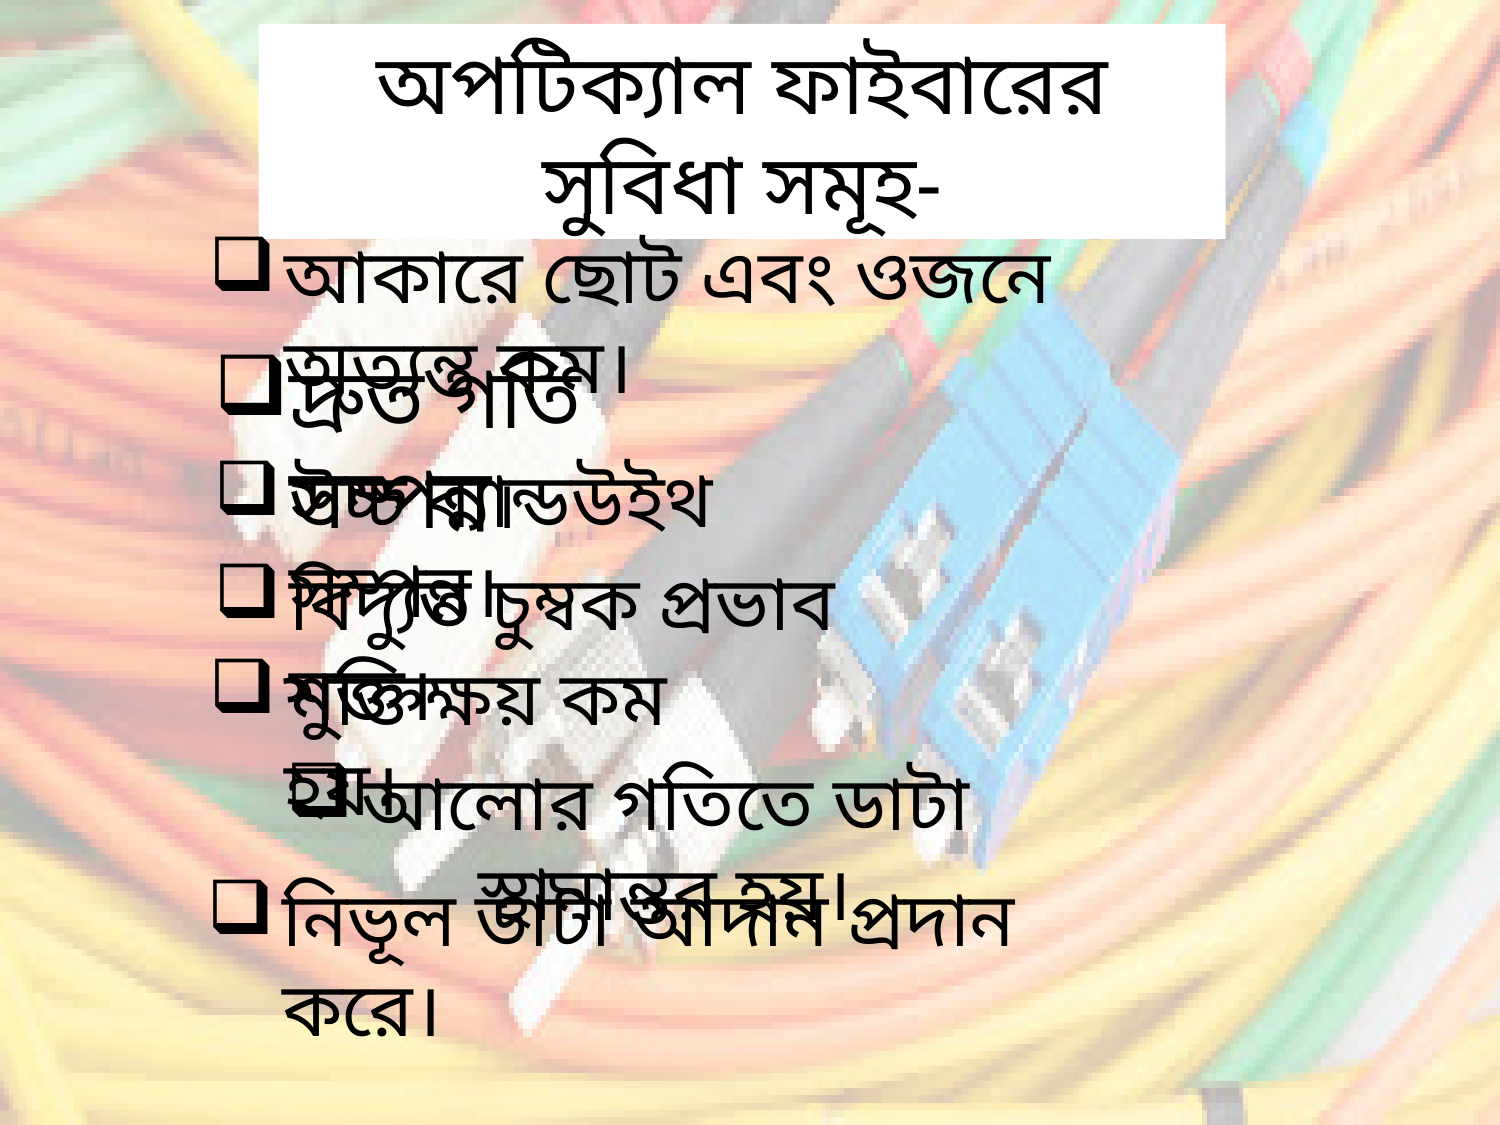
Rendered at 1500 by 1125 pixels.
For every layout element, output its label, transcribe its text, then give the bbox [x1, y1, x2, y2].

text_box উচ্চ ব্যান্ডউইথ সম্পন্ন। [199, 444, 907, 640]
text_box বিদ্যুত চুম্বক প্রভাব মুক্ত। [199, 640, 882, 743]
text_box আলোর গতিতে ডাটা স্থানান্তর হয়। [167, 747, 1088, 943]
text_box আকারে ছোট এবং ওজনে অত্যন্ত কম। [194, 220, 1198, 416]
text_box দ্রুত গতি সম্পন্ন। [199, 337, 748, 444]
text_box শক্তিক্ষয় কম হয়। [194, 643, 748, 839]
text_box নিভূল ডাটা আদান প্রদান করে। [192, 943, 1041, 1060]
text_box অপটিক্যাল ফাইবারের সুবিধা সমূহ- [258, 23, 1226, 239]
